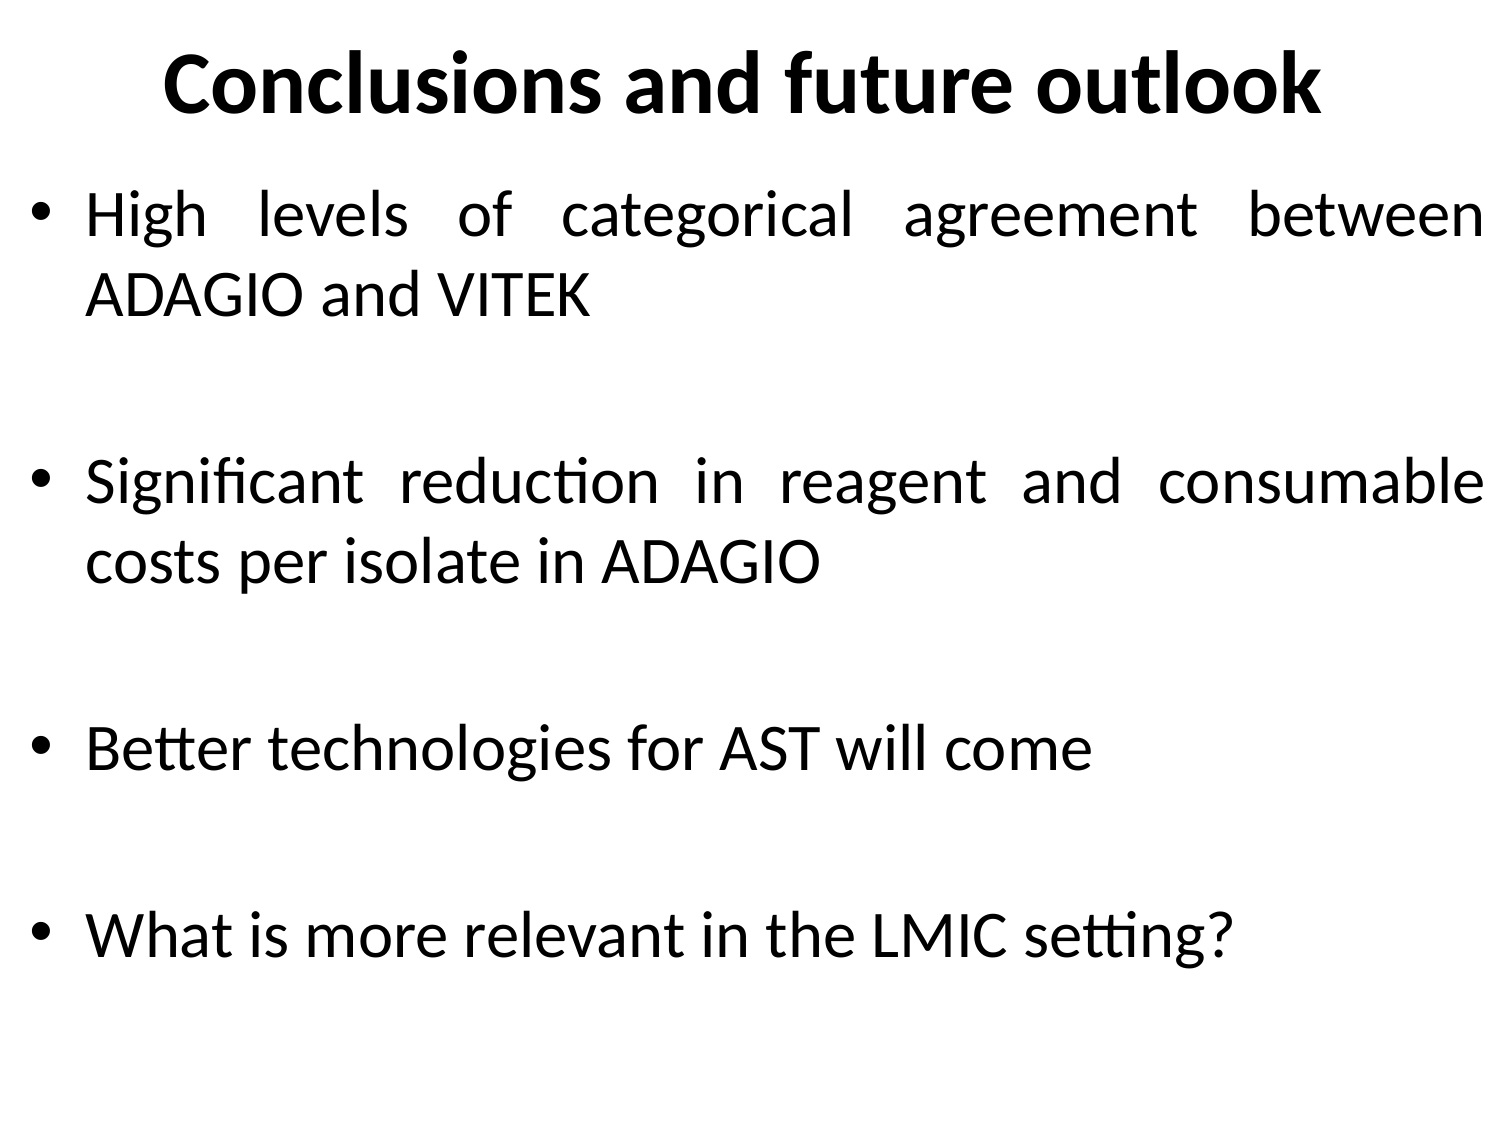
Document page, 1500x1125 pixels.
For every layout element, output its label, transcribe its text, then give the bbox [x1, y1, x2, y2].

text_box High levels of categorical agreement between ADAGIO and VITEK Significant reduction in reagent and consumable costs per isolate in ADAGIO Better technologies for AST will come What is more relevant in the LMIC setting? [14, 162, 1500, 1125]
text_box Conclusions and future outlook [0, 21, 1488, 134]
